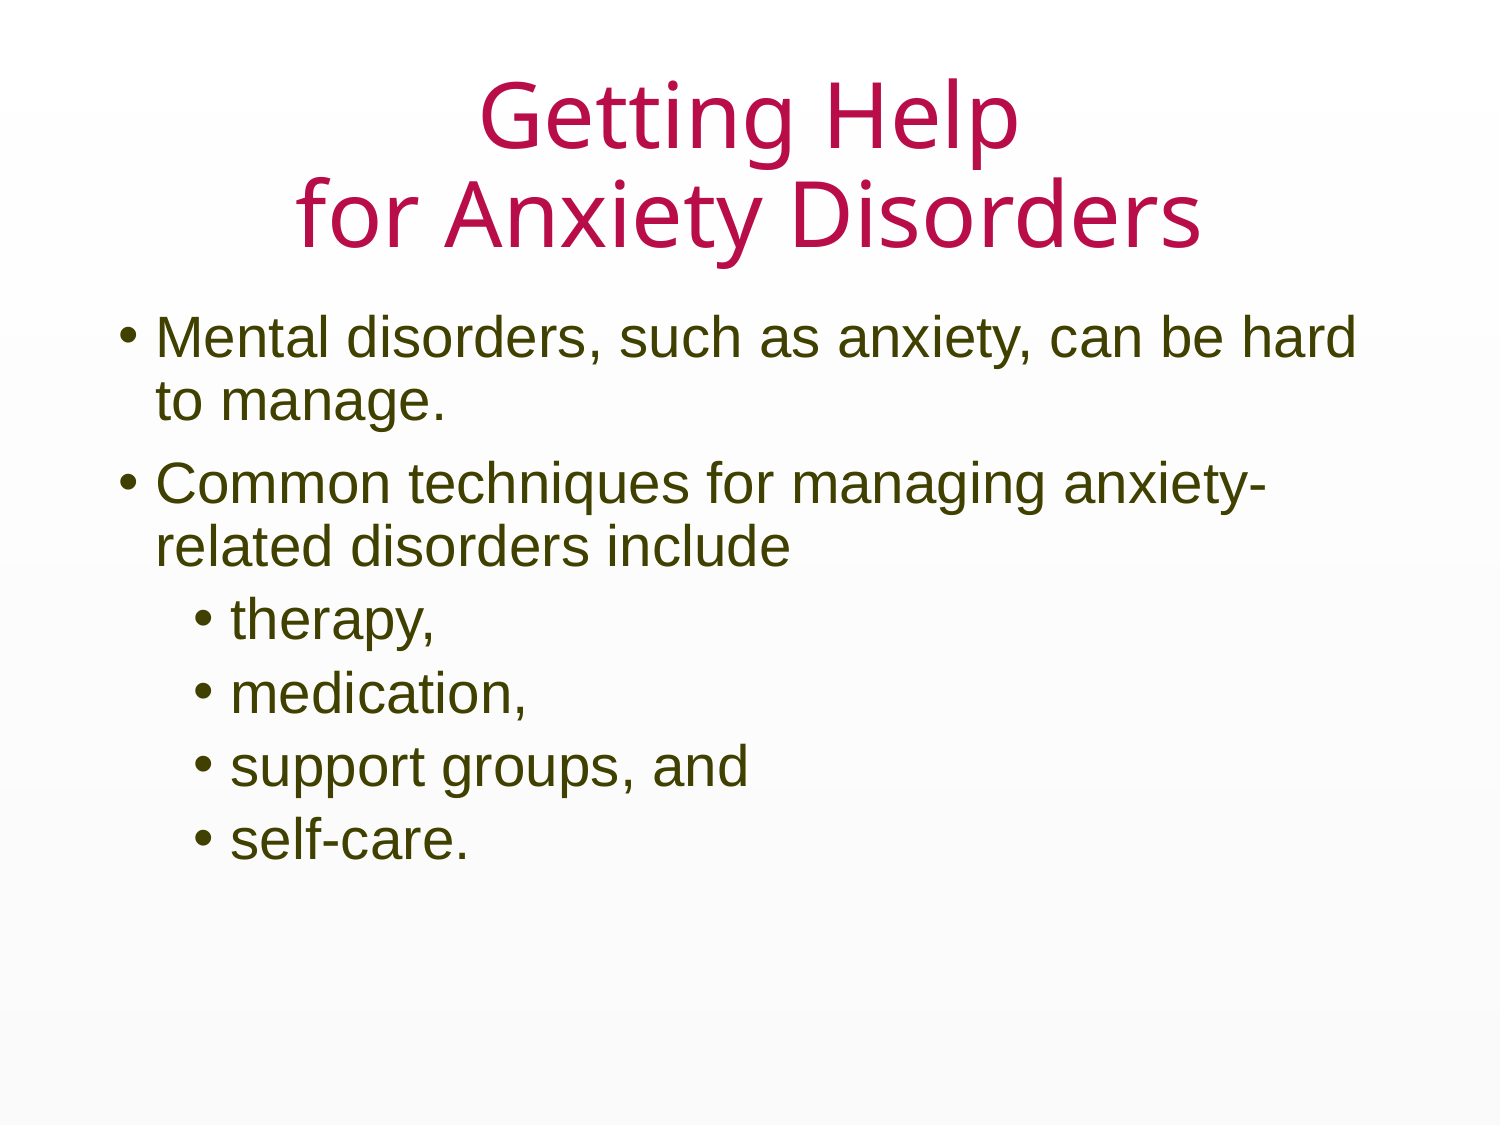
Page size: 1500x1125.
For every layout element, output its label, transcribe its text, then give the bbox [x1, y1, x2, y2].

list Mental disorders, such as anxiety, can be hard to manage. Common techniques for managing anxiety-related disorders include therapy, medication, support groups, and self-care. [103, 299, 1397, 1014]
title Getting Help for Anxiety Disorders [103, 59, 1397, 278]
